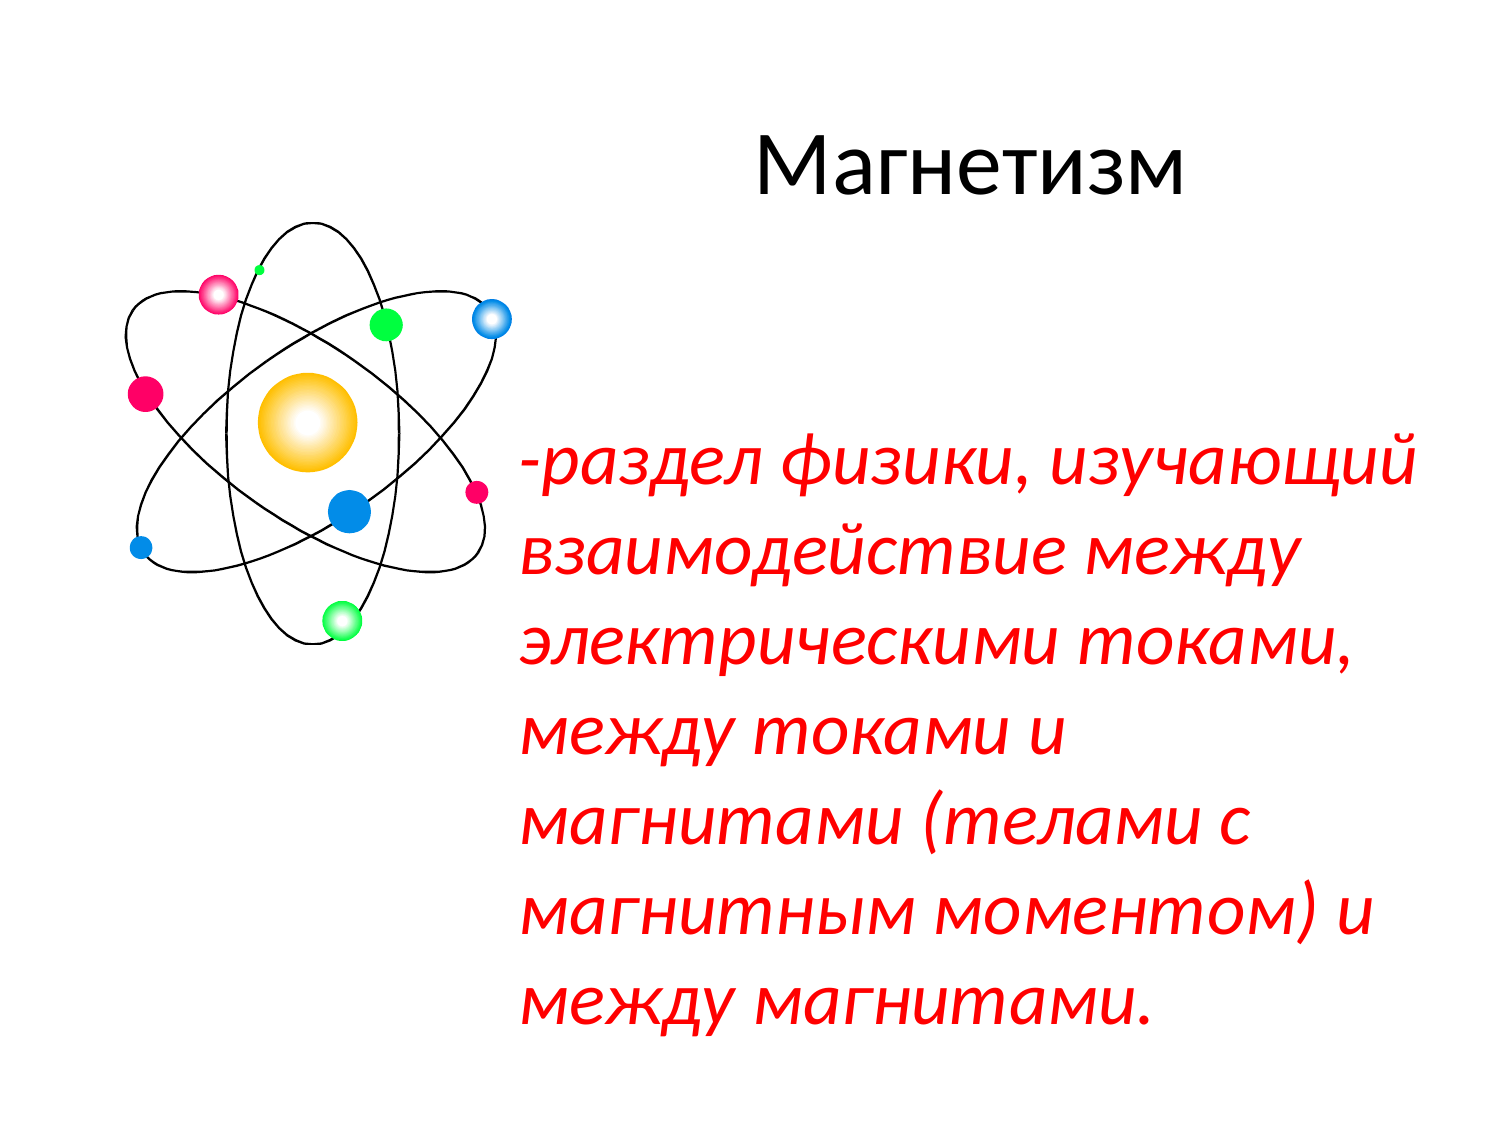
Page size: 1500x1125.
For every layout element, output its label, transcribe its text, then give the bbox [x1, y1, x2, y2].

title Магнетизм [552, 87, 1391, 329]
text_box -раздел физики, изучающий взаимодействие между электрическими токами, между токами и магнитами (телами с магнитным моментом) и между магнитами. [503, 401, 1454, 1047]
picture [105, 222, 517, 645]
